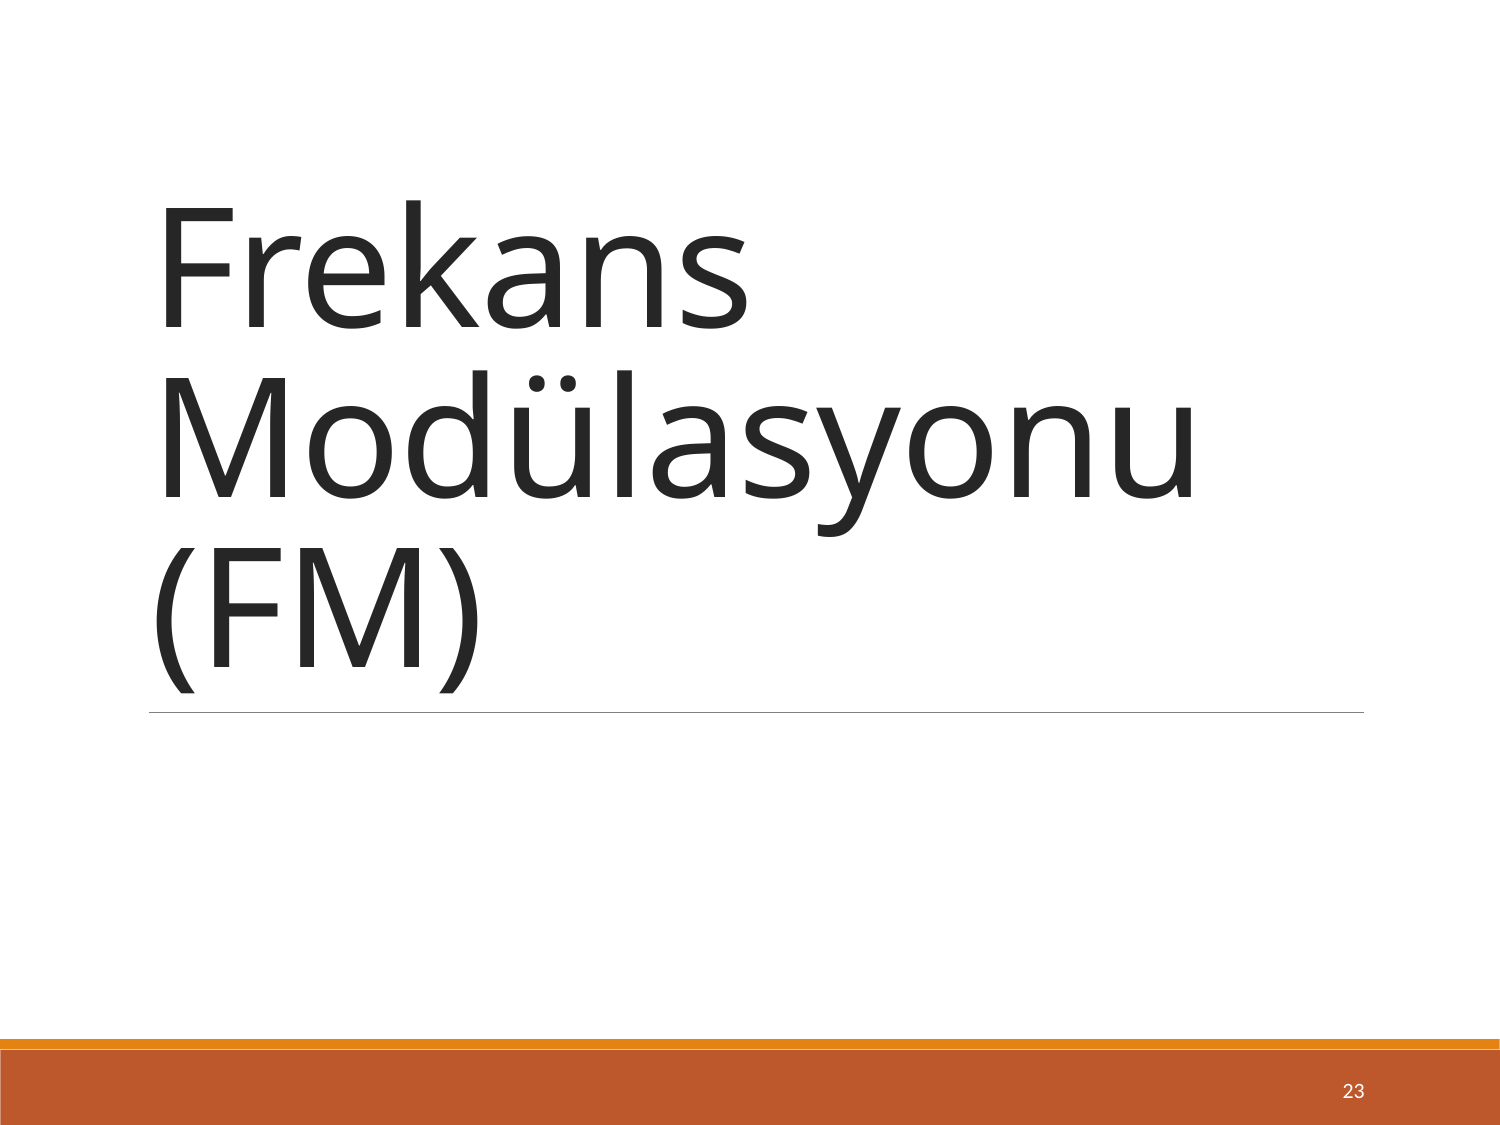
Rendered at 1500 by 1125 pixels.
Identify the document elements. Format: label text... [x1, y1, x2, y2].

slide_number 23 [1218, 1059, 1380, 1120]
title Frekans Modülasyonu (FM) [135, 124, 1373, 710]
